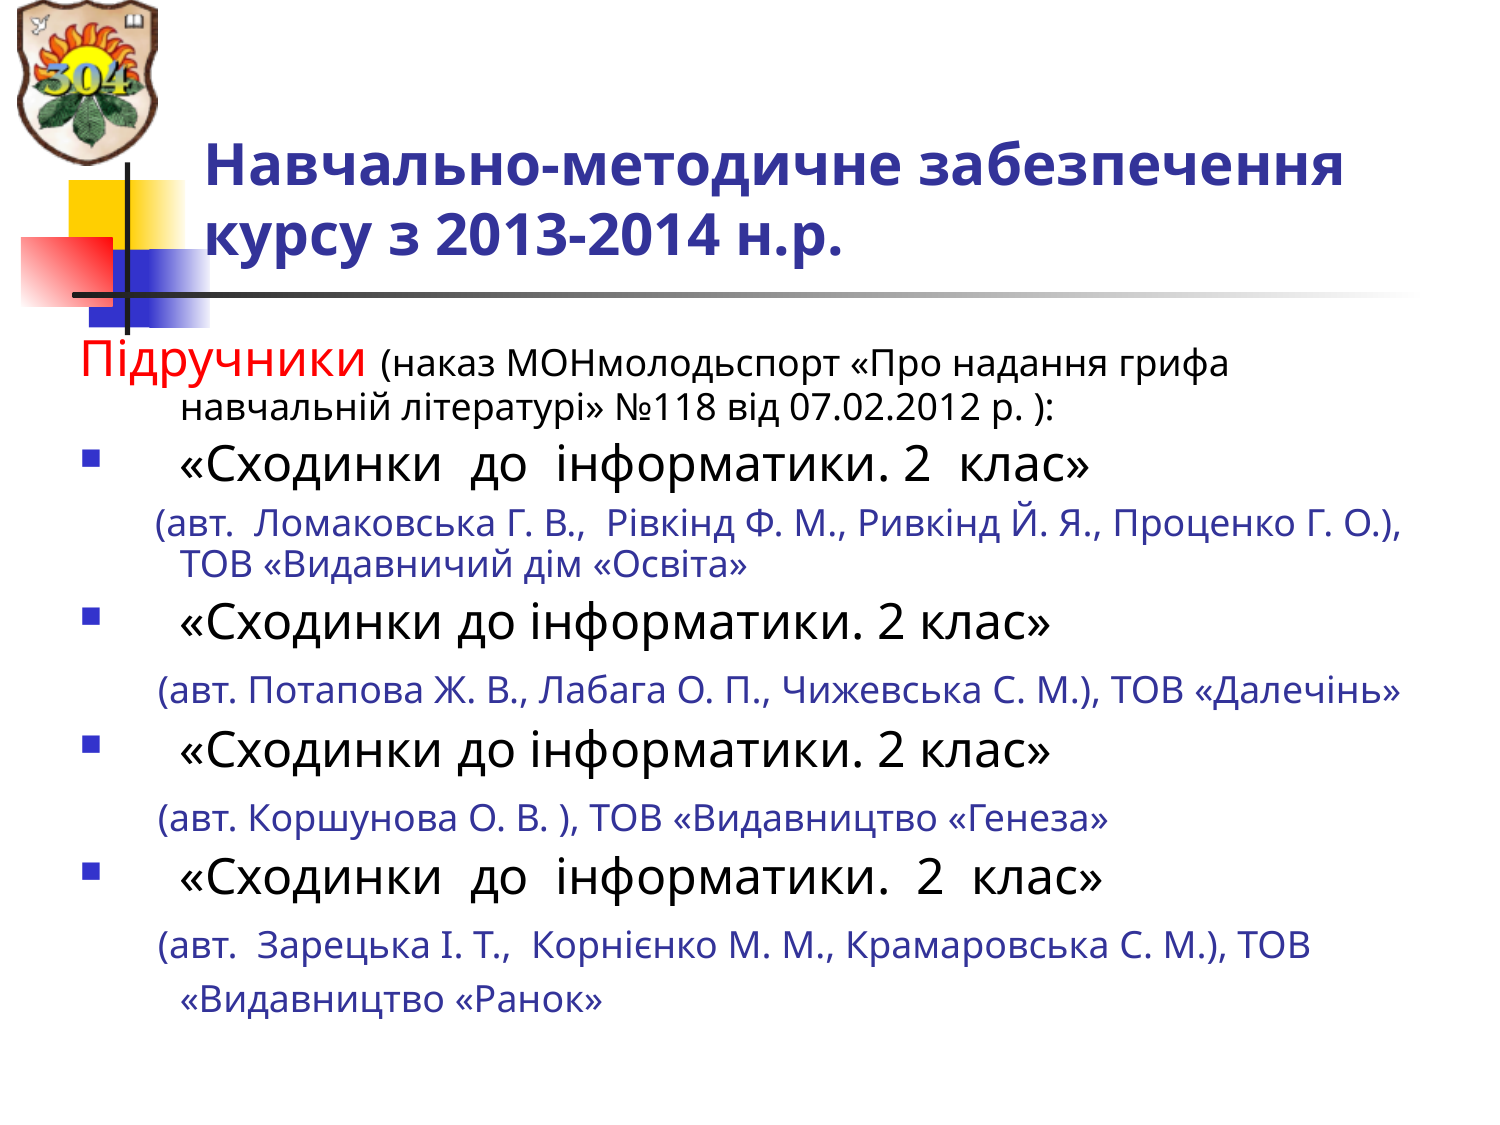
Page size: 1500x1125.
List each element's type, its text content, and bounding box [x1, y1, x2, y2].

picture [17, 0, 159, 166]
title Навчально-методичне забезпечення курсу з 2013-2014 н.р. [188, 34, 1468, 276]
list Підручники (наказ МОНмолодьспорт «Про надання грифа навчальній літературі» №118 від 07.02.2012 р. ): «Сходинки до інформатики. 2 клас» (авт. Ломаковська Г. В., Рівкінд Ф. М., Ривкінд Й. Я., Проценко Г. О.), ТОВ «Видавничий дім «Освіта» «Сходинки до інформатики. 2 клас» (авт. Потапова Ж. В., Лабага О. П., Чижевська С. М.), ТОВ «Далечінь» «Сходинки до інформатики. 2 клас» (авт. Коршунова О. В. ), ТОВ «Видавництво «Генеза» «Сходинки до інформатики. 2 клас» (авт. Зарецька І. Т., Корнієнко М. М., Крамаровська С. М.), ТОВ «Видавництво «Ранок» [64, 326, 1446, 1083]
